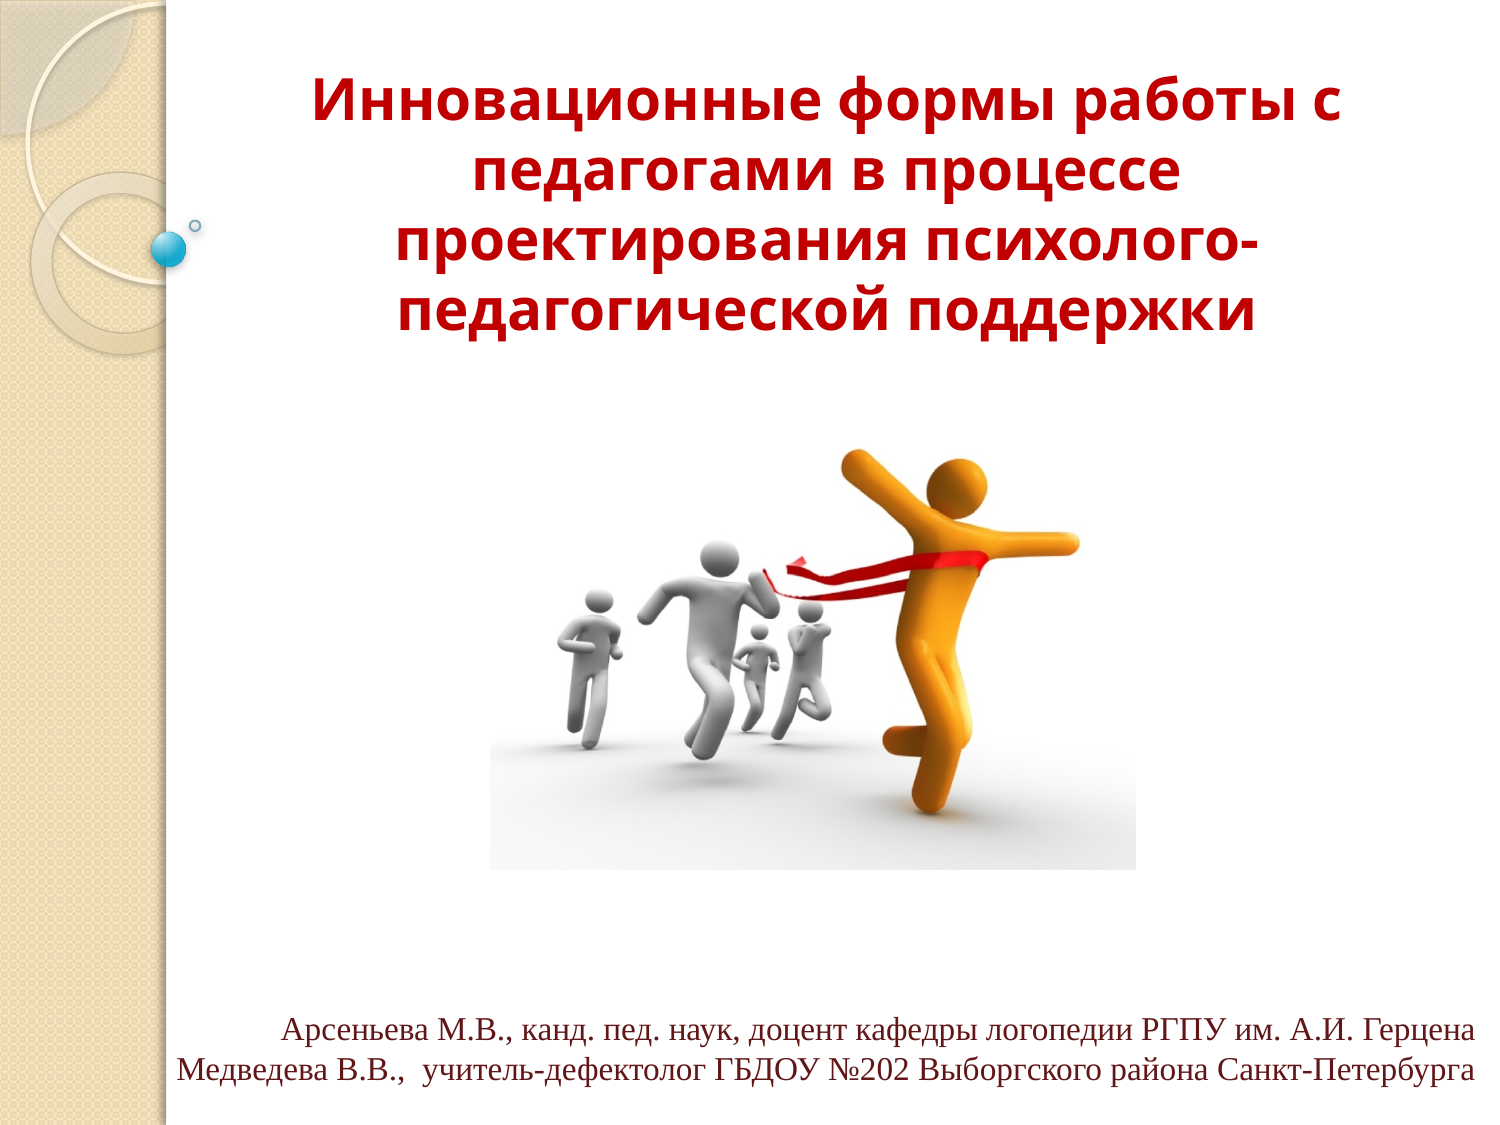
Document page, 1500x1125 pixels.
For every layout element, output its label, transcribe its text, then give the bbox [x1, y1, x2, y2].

text_box Инновационные формы работы с педагогами в процессе проектирования психолого-педагогической поддержки [218, 54, 1435, 350]
picture [489, 385, 1137, 870]
text_box Арсеньева М.В., канд. пед. наук, доцент кафедры логопедии РГПУ им. А.И. Герцена Медведева В.В., учитель-дефектолог ГБДОУ №202 Выборгского района Санкт-Петербурга [159, 999, 1500, 1095]
